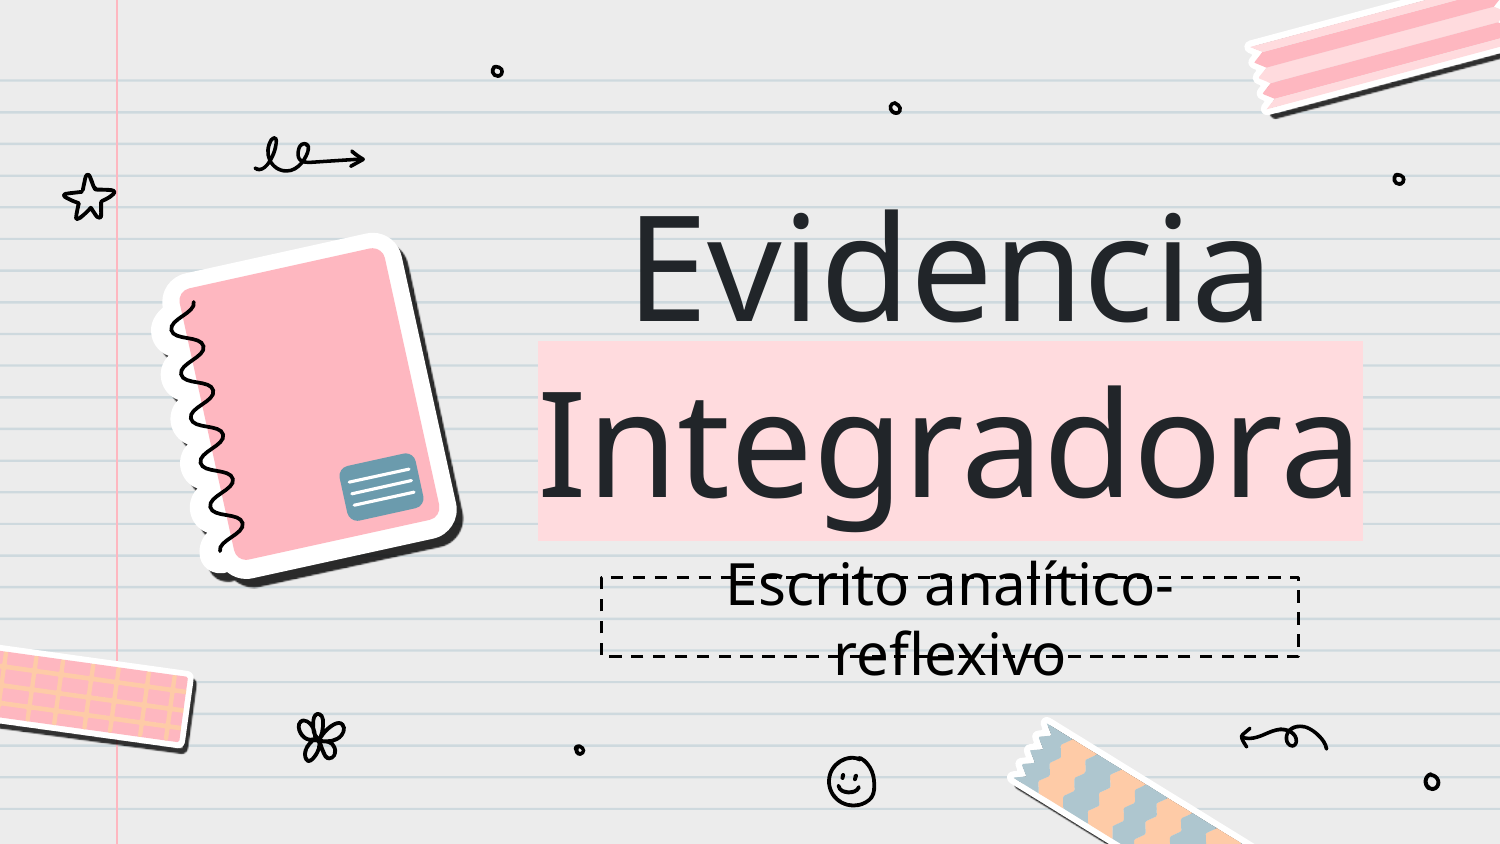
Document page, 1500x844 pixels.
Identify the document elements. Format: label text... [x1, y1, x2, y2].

subtitle Escrito analítico-reflexivo [600, 576, 1300, 658]
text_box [0, 616, 197, 768]
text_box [1002, 772, 1275, 844]
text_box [148, 232, 460, 580]
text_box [1243, 0, 1500, 116]
title Evidencia Integradora [492, 199, 1408, 503]
